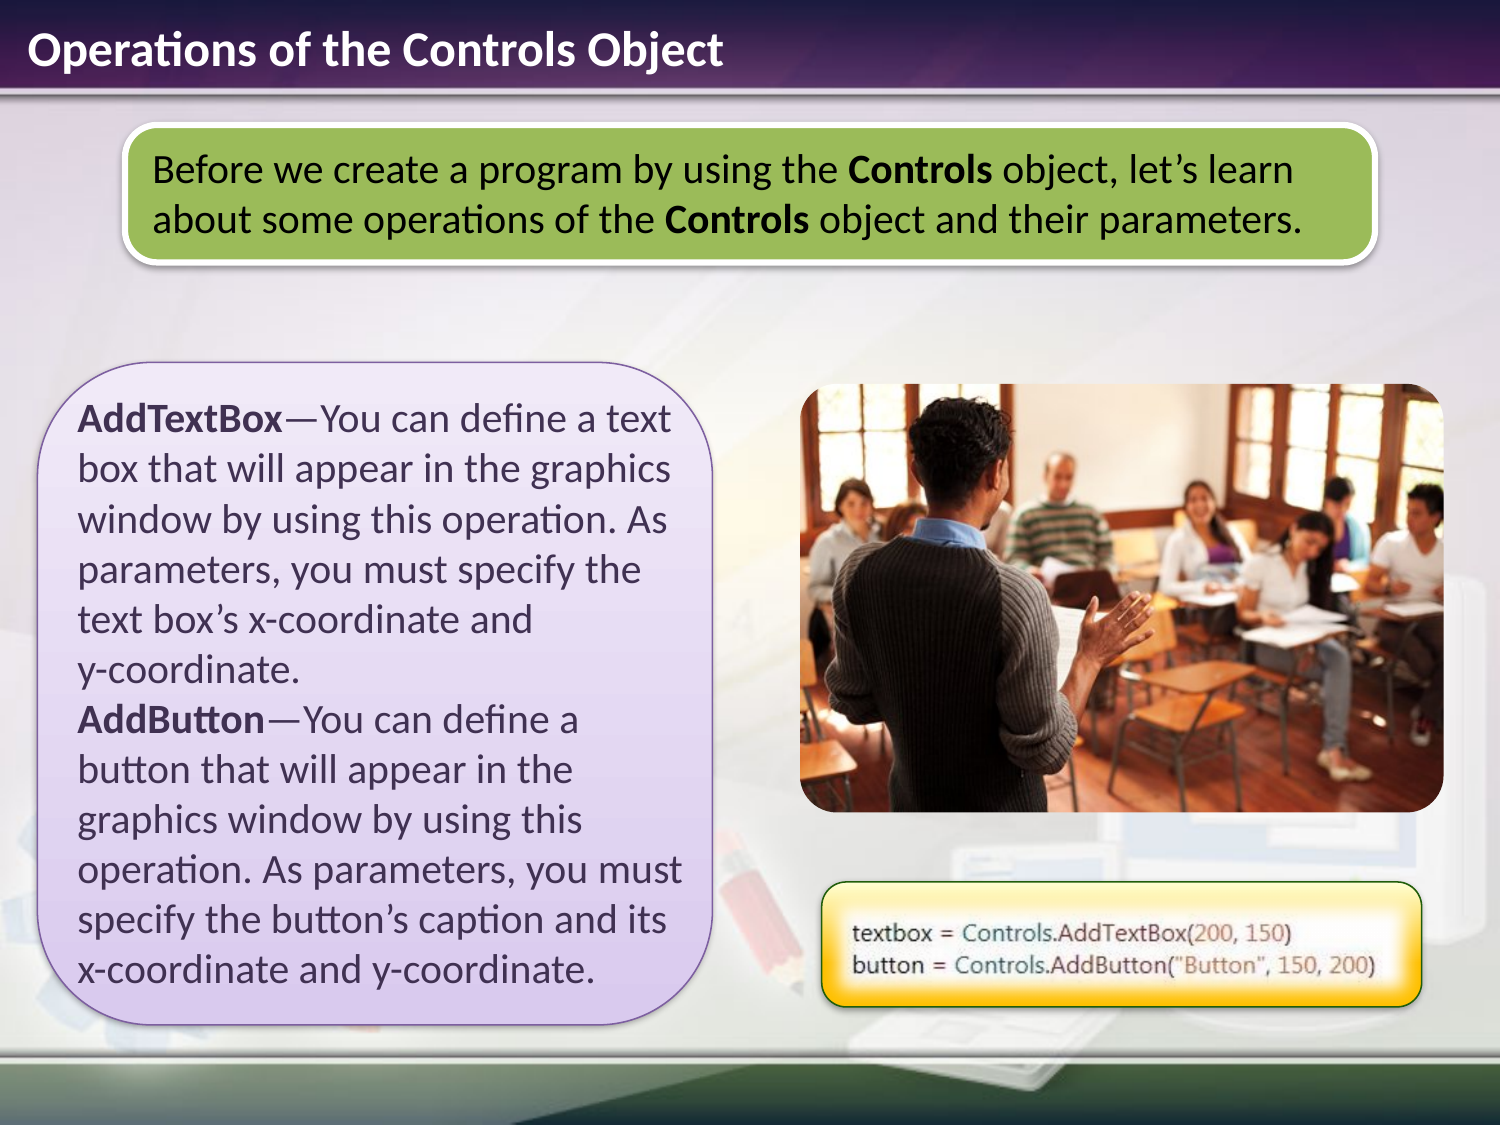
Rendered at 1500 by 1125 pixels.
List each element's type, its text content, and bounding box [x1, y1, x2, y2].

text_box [124, 124, 1376, 263]
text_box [821, 881, 1422, 1008]
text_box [37, 362, 713, 1056]
picture [0, 1, 1500, 1125]
title Operations of the Controls Object [12, 1, 1363, 93]
